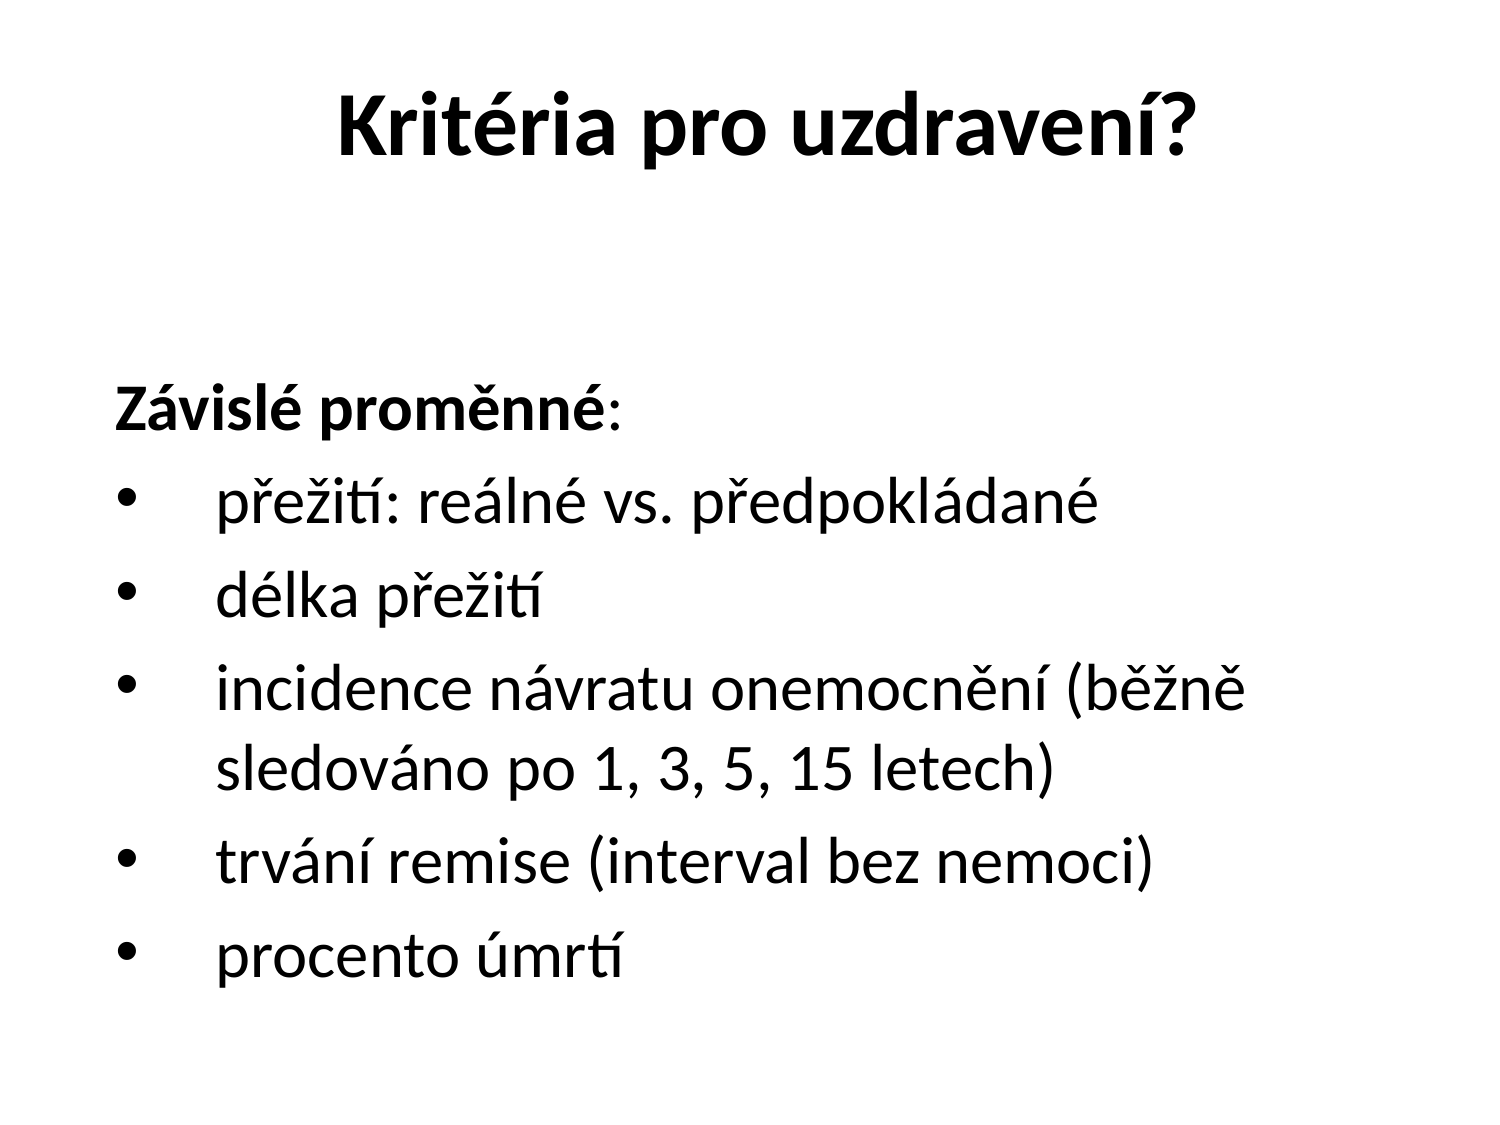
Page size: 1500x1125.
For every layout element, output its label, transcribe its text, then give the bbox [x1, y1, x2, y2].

title Kritéria pro uzdravení? [100, 37, 1438, 200]
list Závislé proměnné: přežití: reálné vs. předpokládané délka přežití incidence návratu onemocnění (běžně sledováno po 1, 3, 5, 15 letech) trvání remise (interval bez nemoci) procento úmrtí [100, 262, 1438, 1000]
